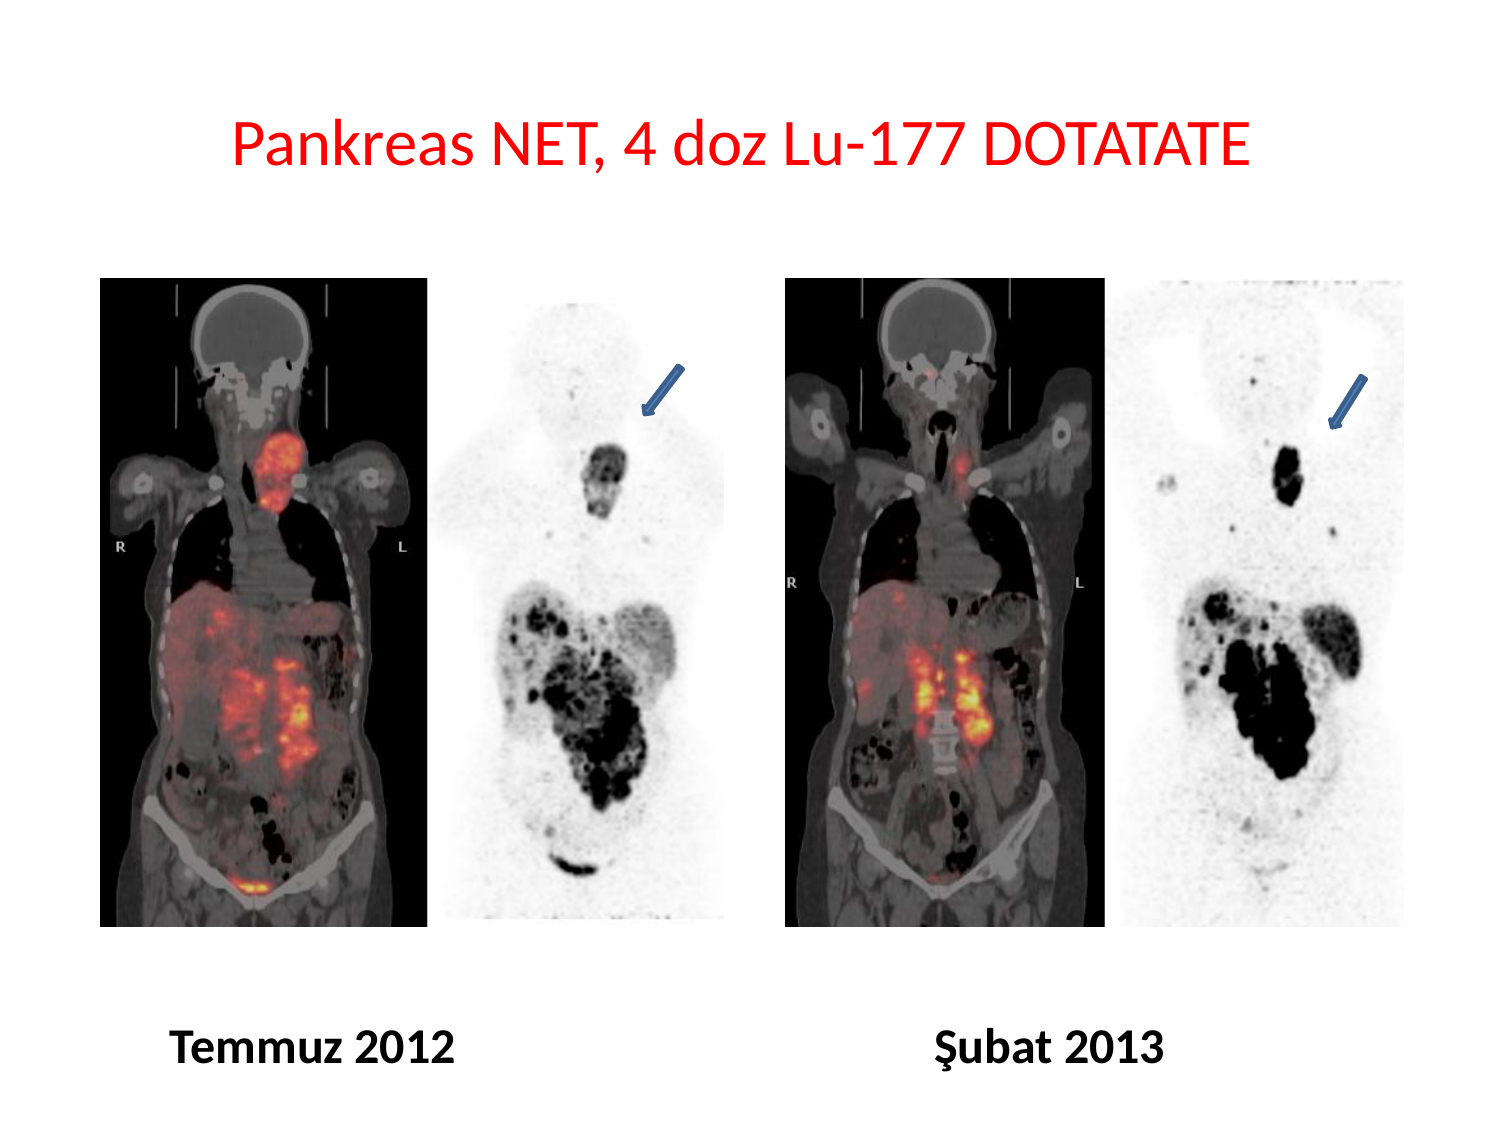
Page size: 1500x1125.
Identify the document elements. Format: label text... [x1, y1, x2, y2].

list Temmuz 2012 [64, 976, 728, 1081]
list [785, 278, 1405, 928]
list Şubat 2013 [761, 976, 1425, 1081]
title Pankreas NET, 4 doz Lu-177 DOTATATE [75, 45, 1425, 233]
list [100, 278, 725, 928]
